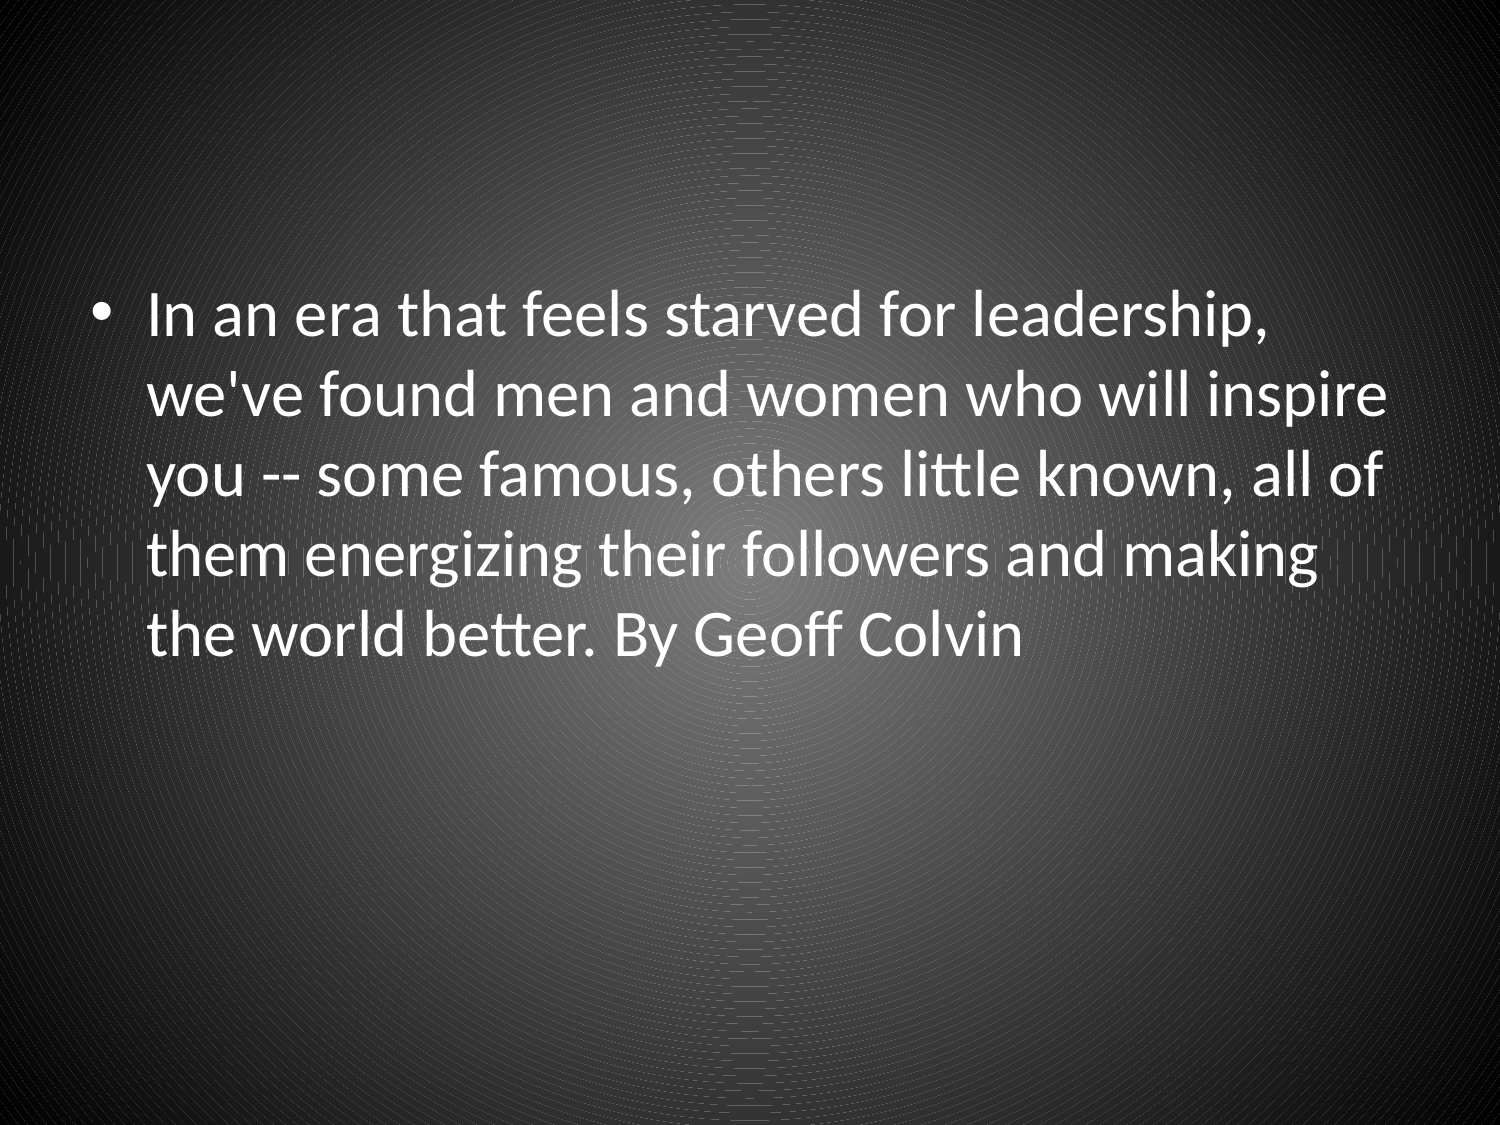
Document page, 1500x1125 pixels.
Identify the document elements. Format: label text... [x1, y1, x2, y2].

list In an era that feels starved for leadership, we've found men and women who will inspire you -- some famous, others little known, all of them energizing their followers and making the world better. By Geoff Colvin [75, 262, 1425, 1005]
